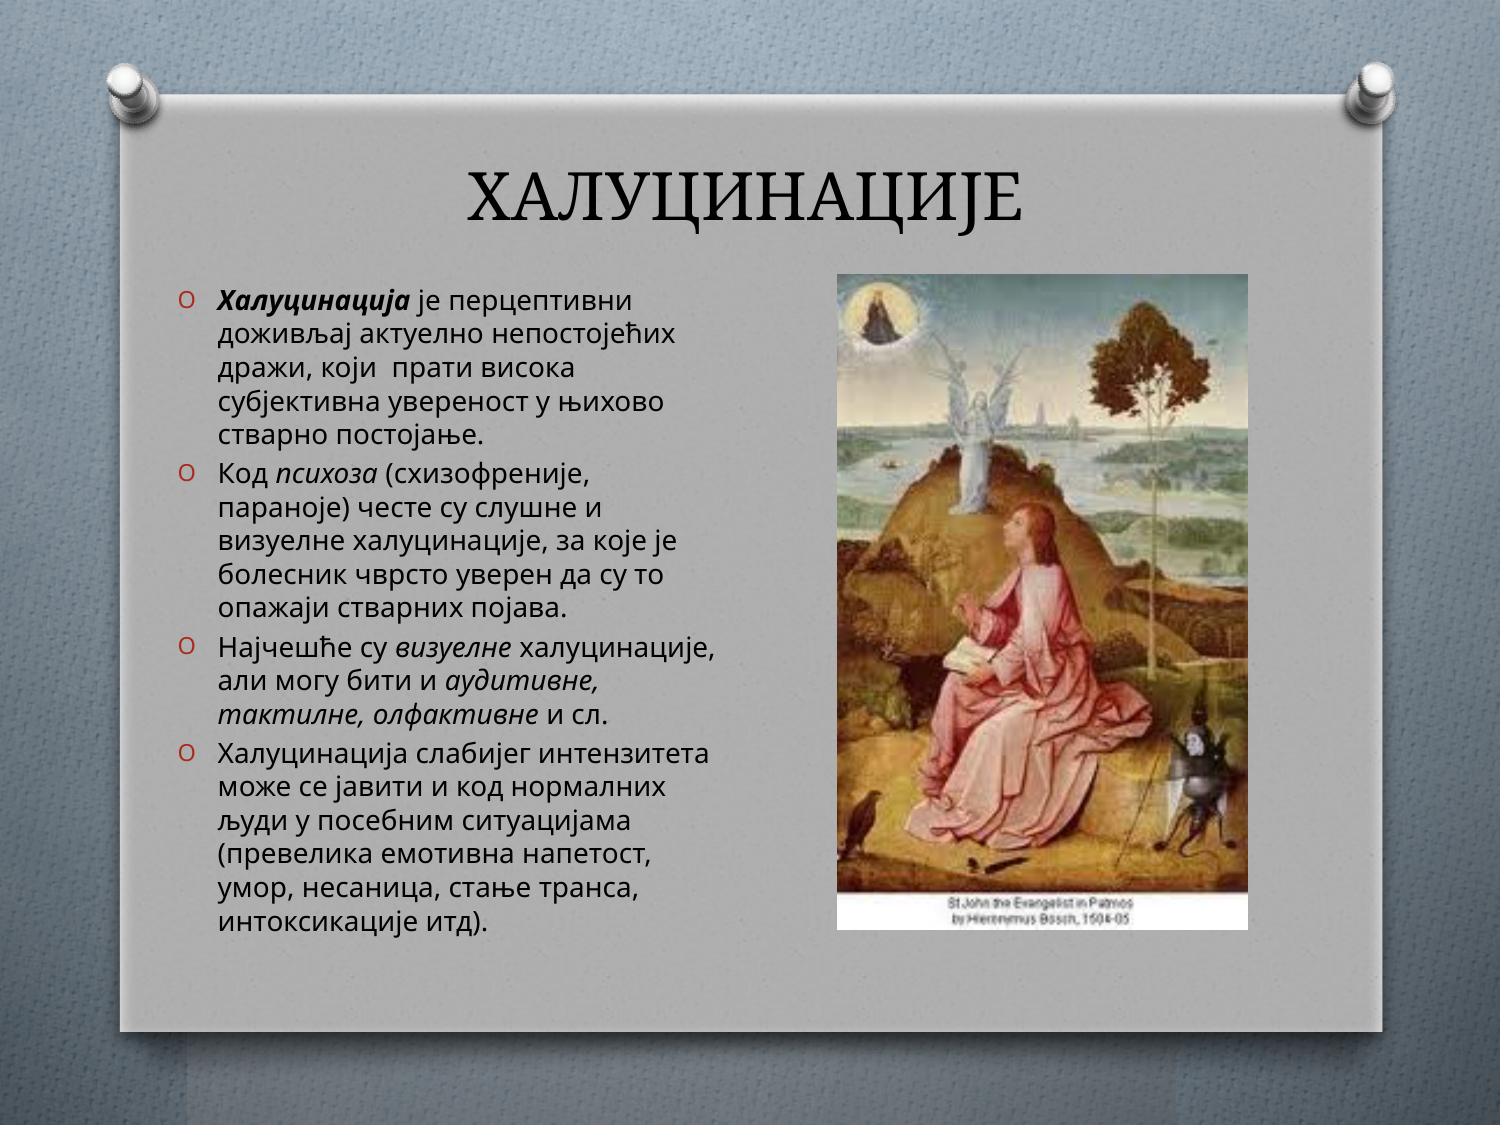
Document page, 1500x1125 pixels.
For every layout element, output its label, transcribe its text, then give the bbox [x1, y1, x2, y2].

list Халуцинација је перцептивни доживљај актуелно непостојећих дражи, који прати висока субјективна увереност у њихово стварно постојање. Код психоза (схизофреније, параноје) честе су слушне и визуелне халуцинације, за које је болесник чврсто уверен да су то опажаји стварних појава. Најчешће су визуелне халуцинације, али могу бити и аудитивне, тактилне, олфактивне и сл. Халуцинација слабијег интензитета може се јавити и код нормалних људи у посебним ситуацијама (превелика емотивна напетост, умор, несаница, стање транса, интоксикације итд). [162, 275, 738, 968]
title ХАЛУЦИНАЦИЈЕ [174, 125, 1318, 263]
picture [837, 274, 1248, 931]
picture [1317, 35, 1439, 156]
picture [75, 29, 198, 153]
